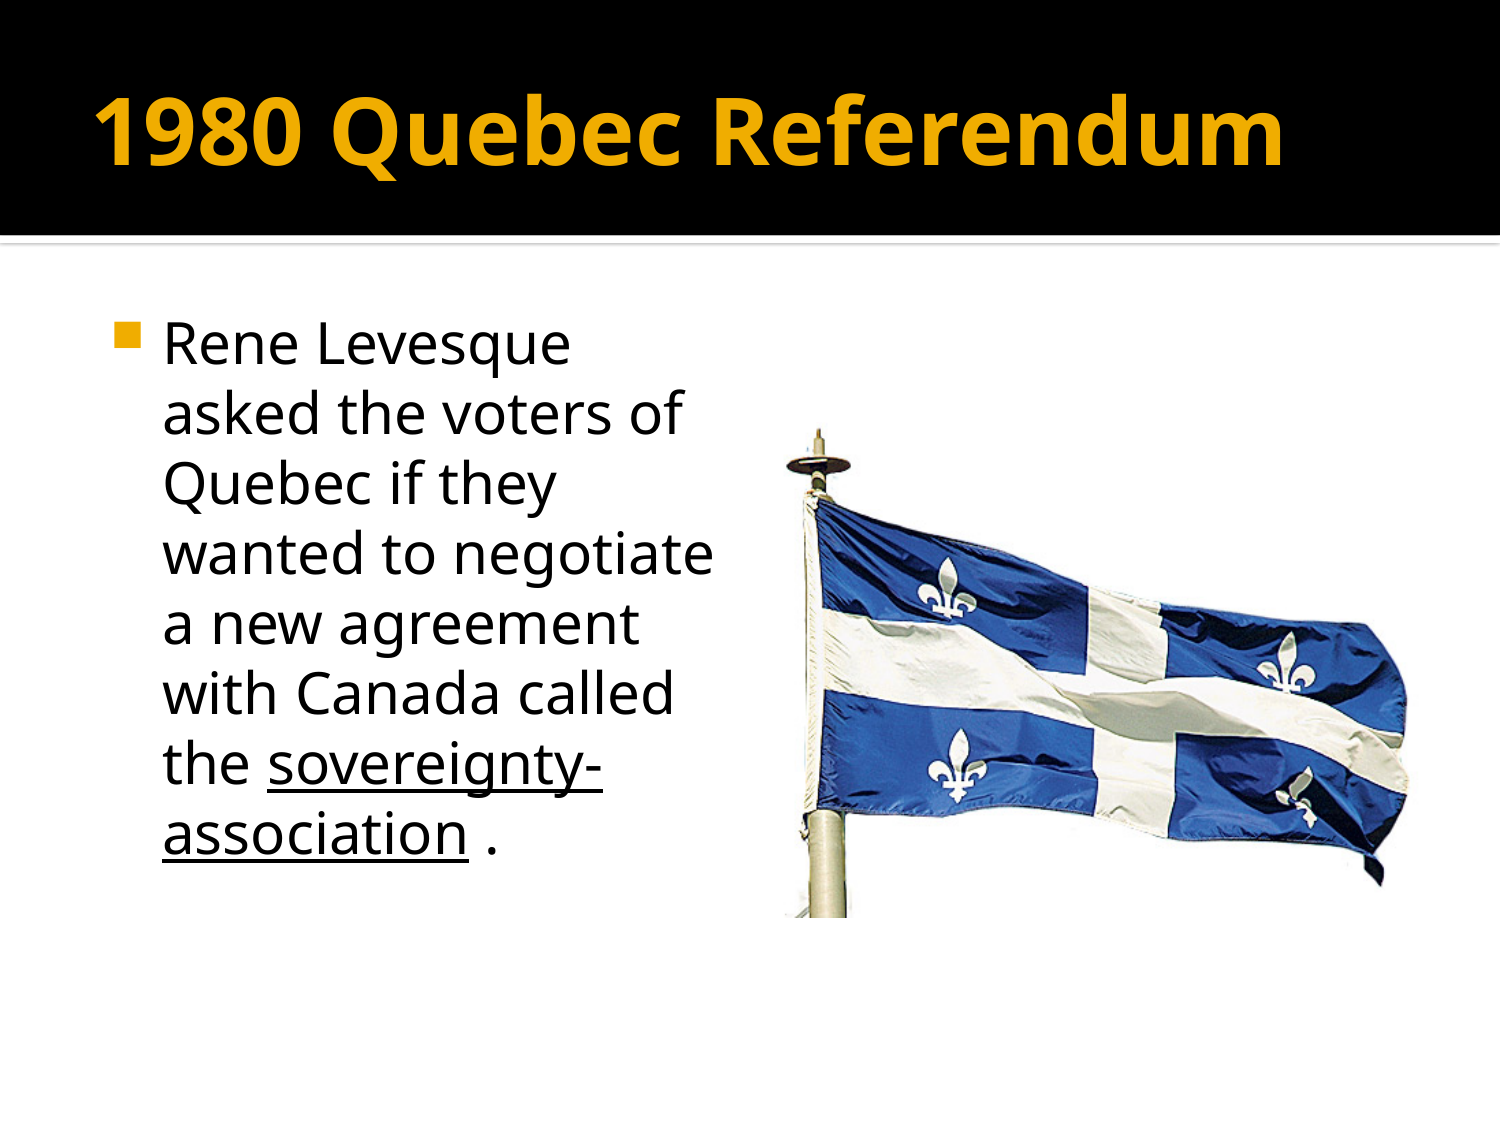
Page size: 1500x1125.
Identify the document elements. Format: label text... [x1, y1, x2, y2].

list Rene Levesque asked the voters of Quebec if they wanted to negotiate a new agreement with Canada called the sovereignty-association . [75, 291, 738, 1050]
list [762, 422, 1425, 918]
title 1980 Quebec Referendum [75, 24, 1425, 231]
